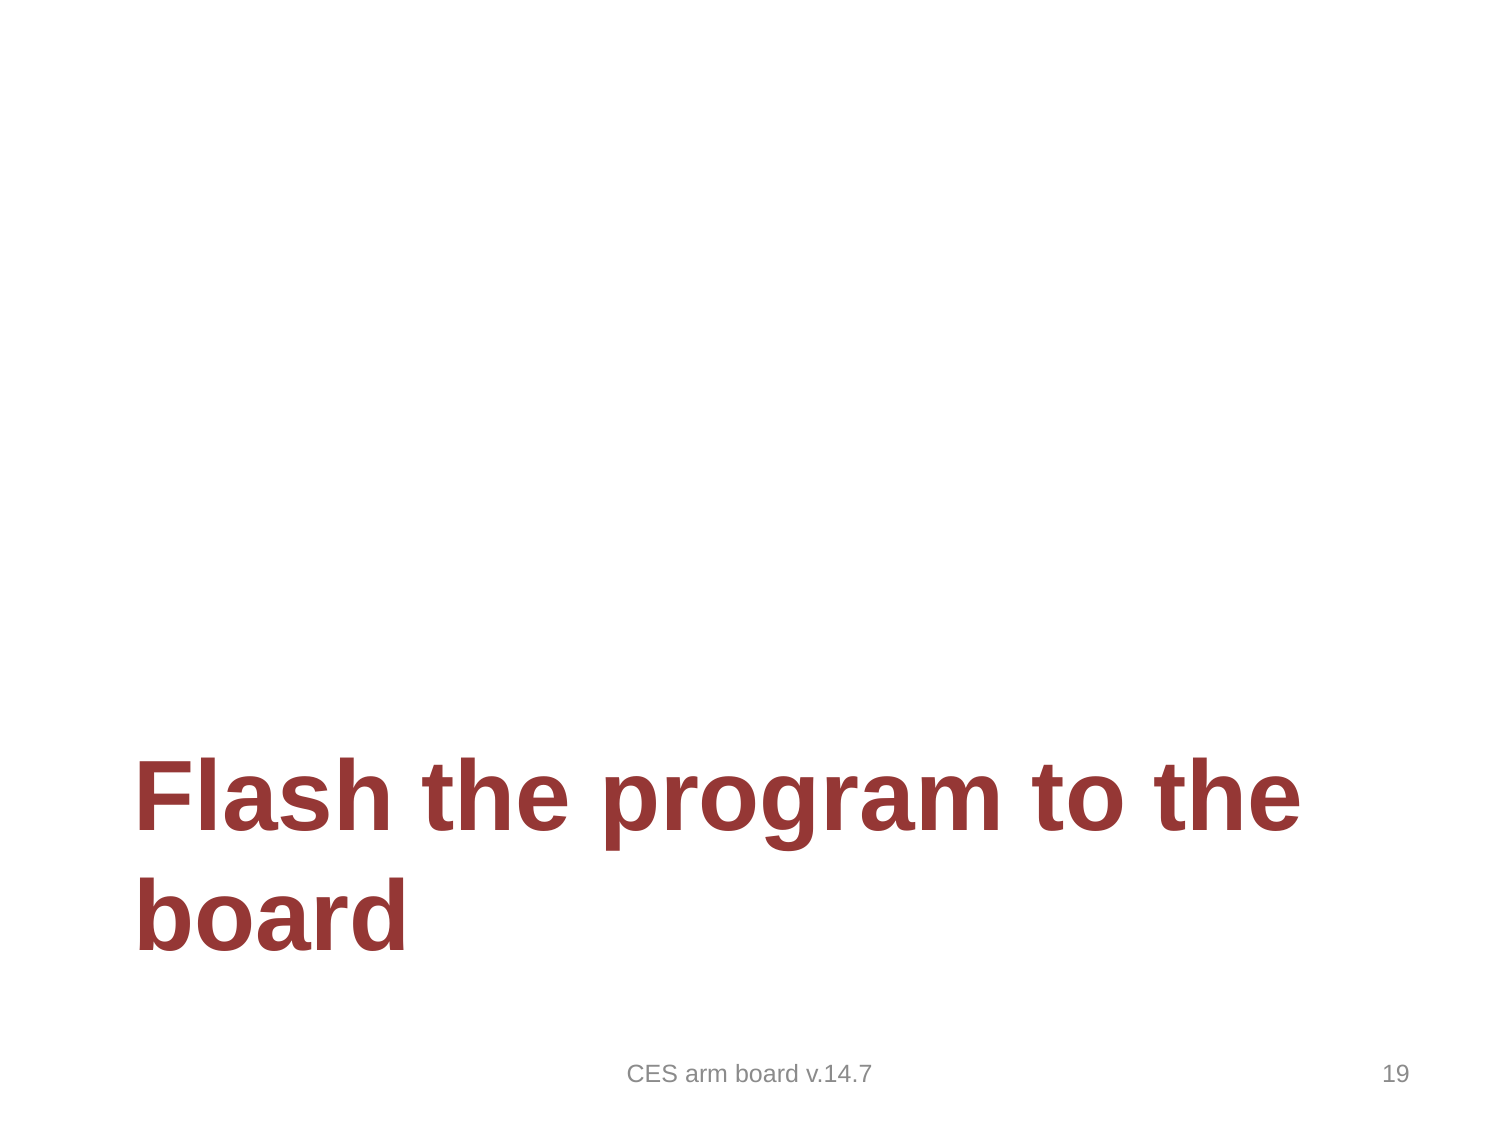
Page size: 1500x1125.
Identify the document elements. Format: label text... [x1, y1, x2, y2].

footer CES arm board v.14.7 [512, 1042, 988, 1103]
slide_number 19 [1074, 1042, 1425, 1103]
title Flash the program to the board [118, 722, 1394, 947]
